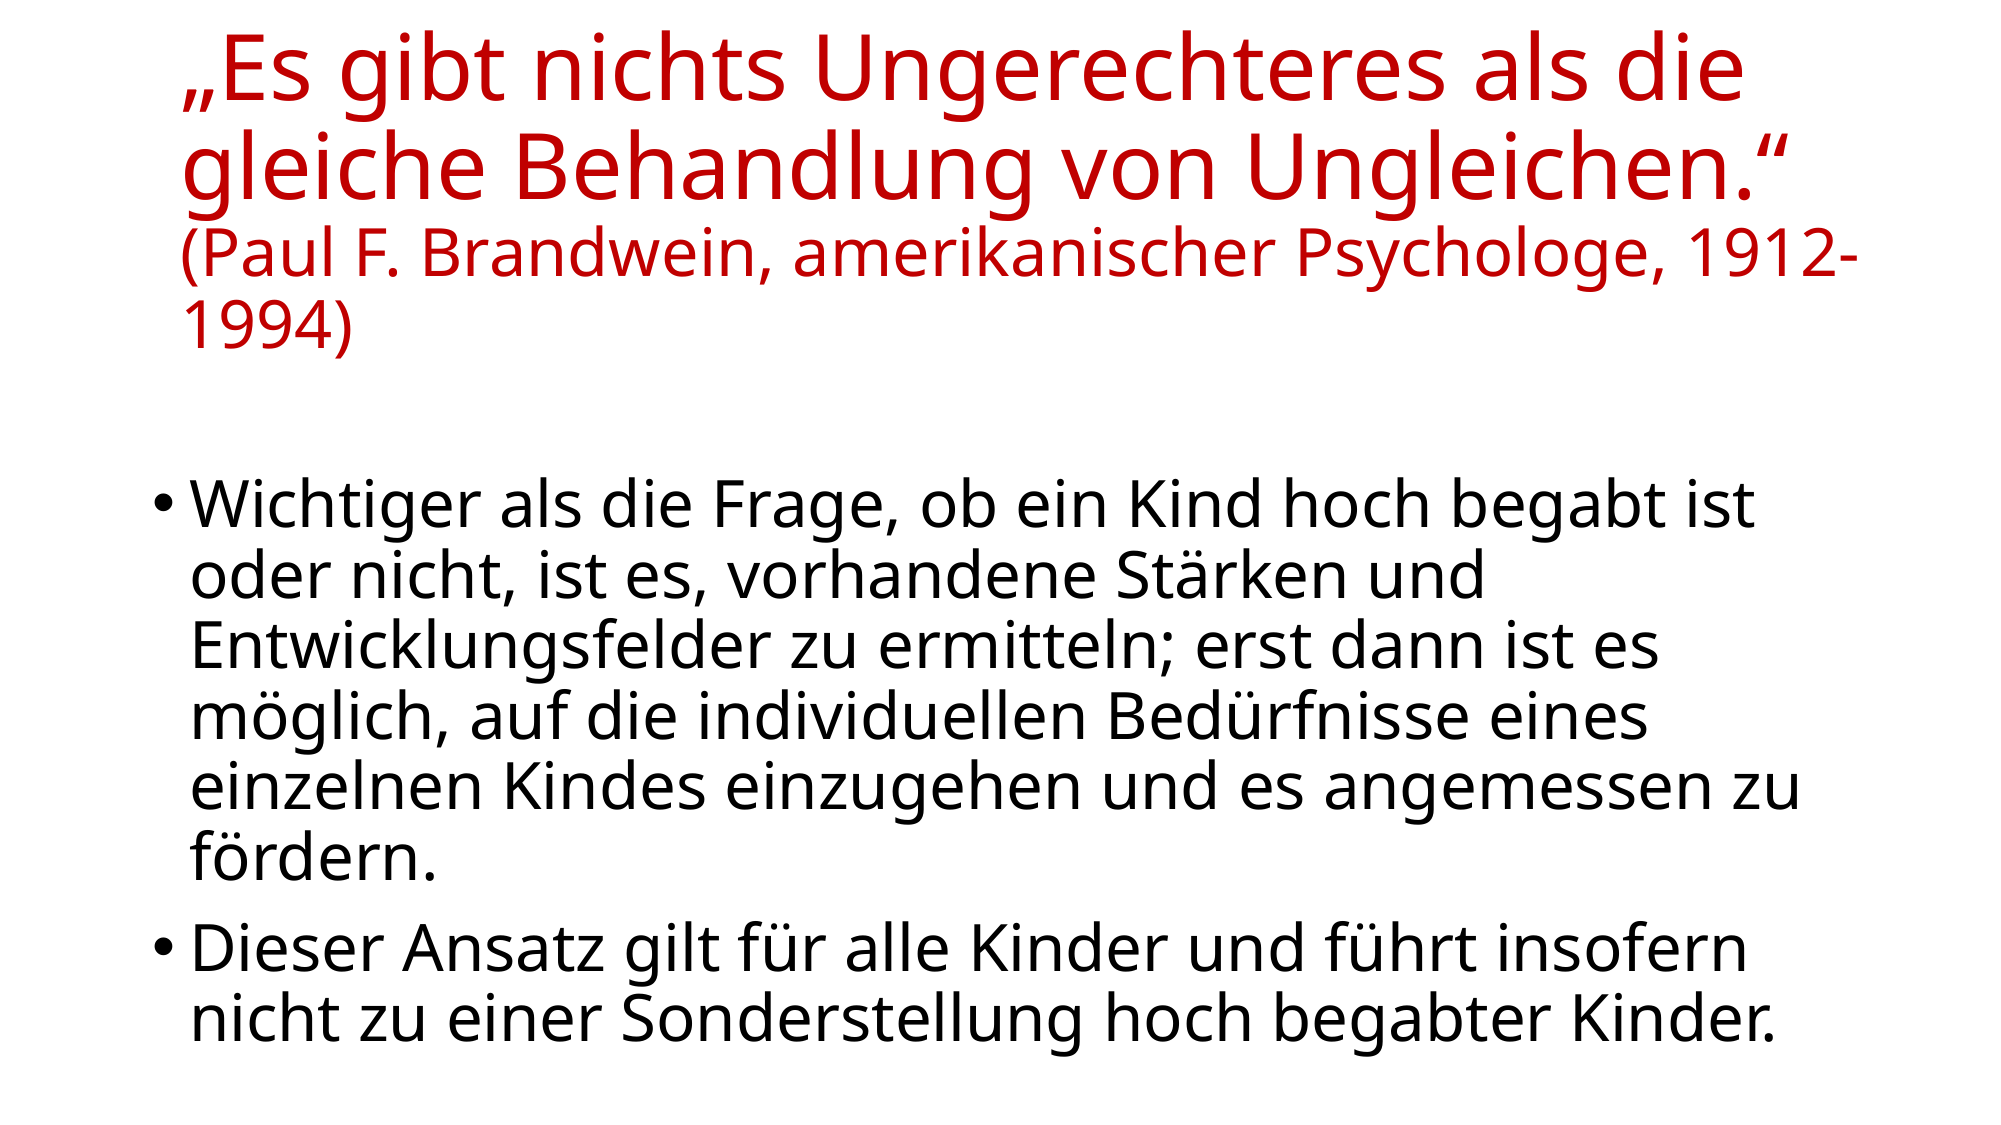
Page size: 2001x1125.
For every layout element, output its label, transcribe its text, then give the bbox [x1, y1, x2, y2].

title „Es gibt nichts Ungerechteres als die gleiche Behandlung von Ungleichen.“ (Paul F. Brandwein, amerikanischer Psychologe, 1912-1994) [165, 57, 1891, 437]
list Wichtiger als die Frage, ob ein Kind hoch begabt ist oder nicht, ist es, vorhandene Stärken und Entwicklungsfelder zu ermitteln; erst dann ist es möglich, auf die individuellen Bedürfnisse eines einzelnen Kindes einzugehen und es angemessen zu fördern. Dieser Ansatz gilt für alle Kinder und führt insofern nicht zu einer Sonderstellung hoch begabter Kinder. [137, 463, 1863, 1068]
